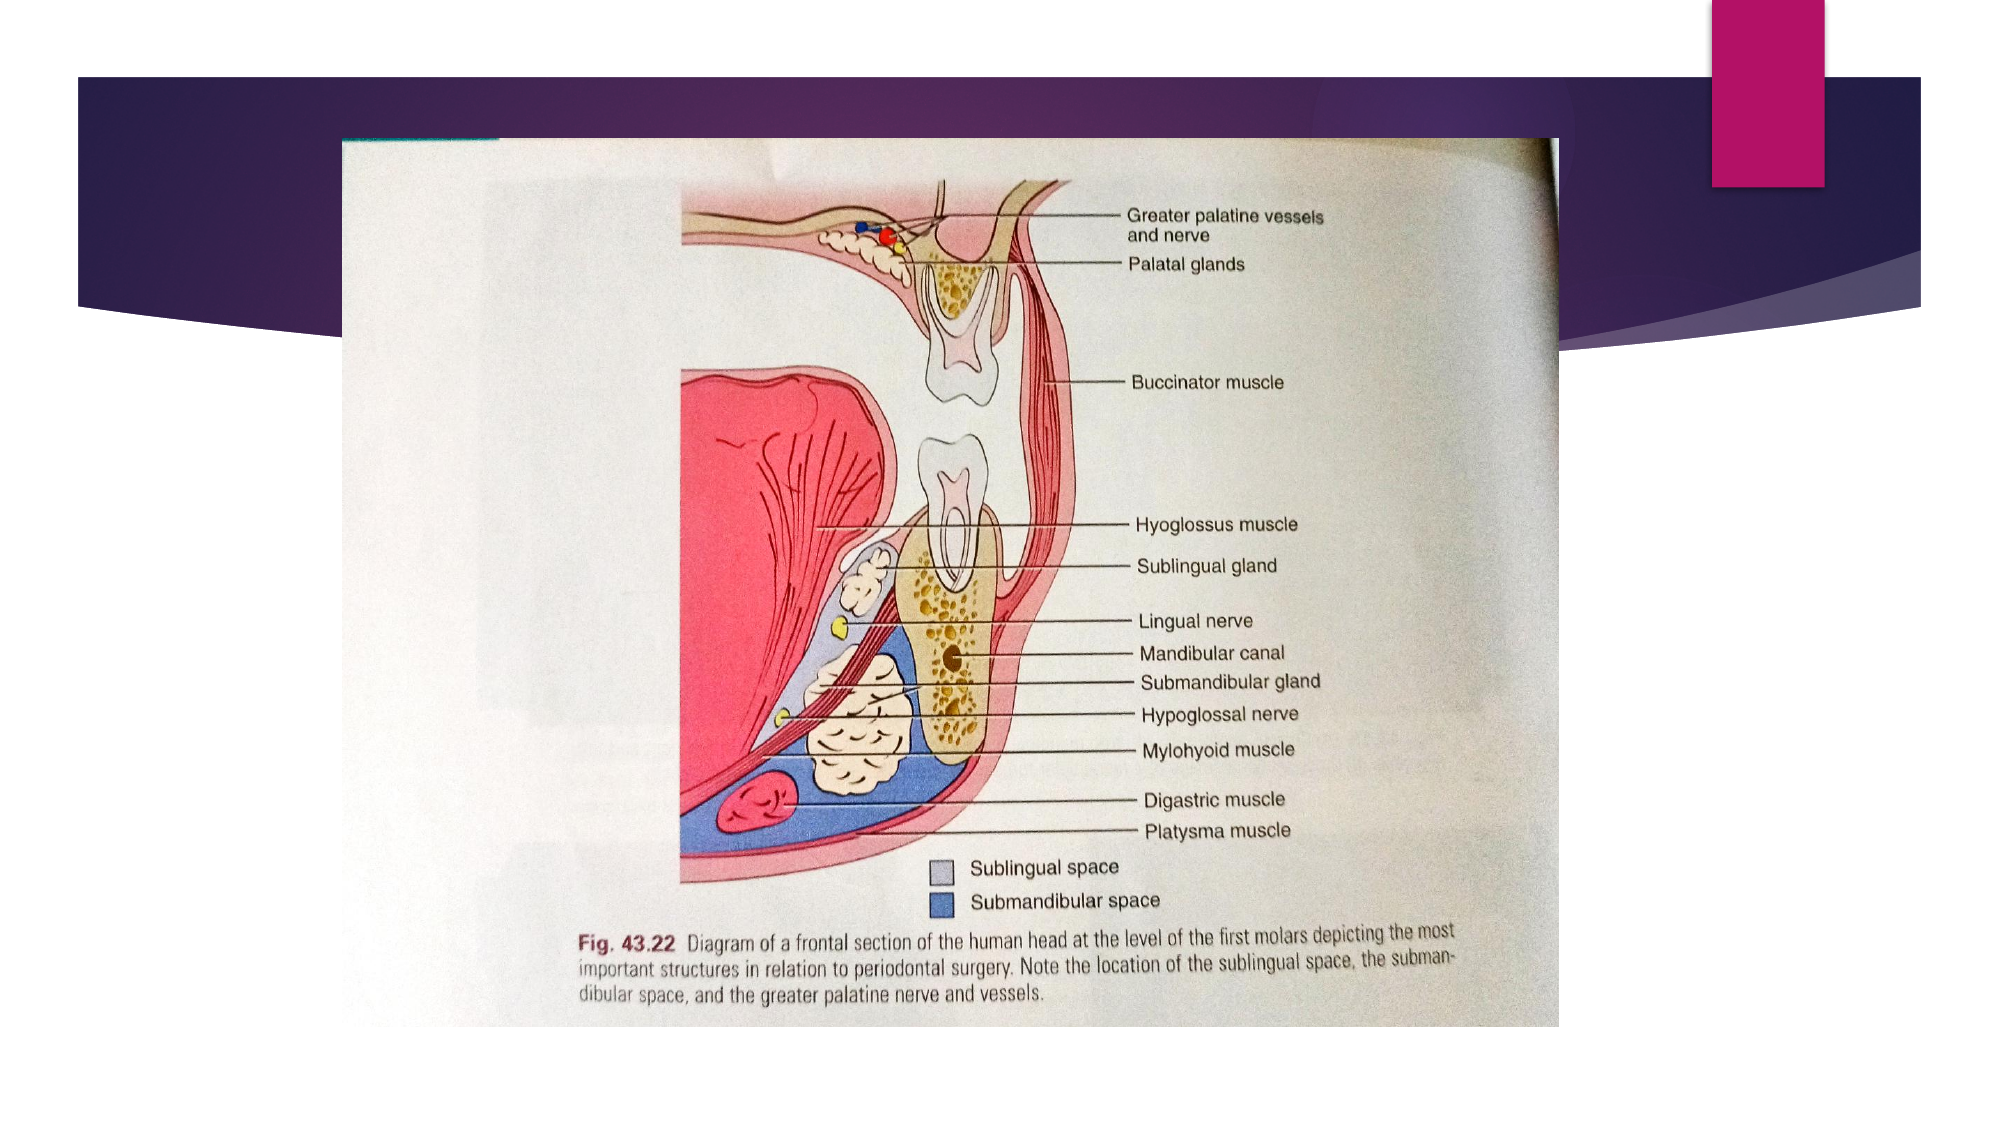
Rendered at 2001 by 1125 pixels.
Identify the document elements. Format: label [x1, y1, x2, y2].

list [342, 138, 1559, 1027]
